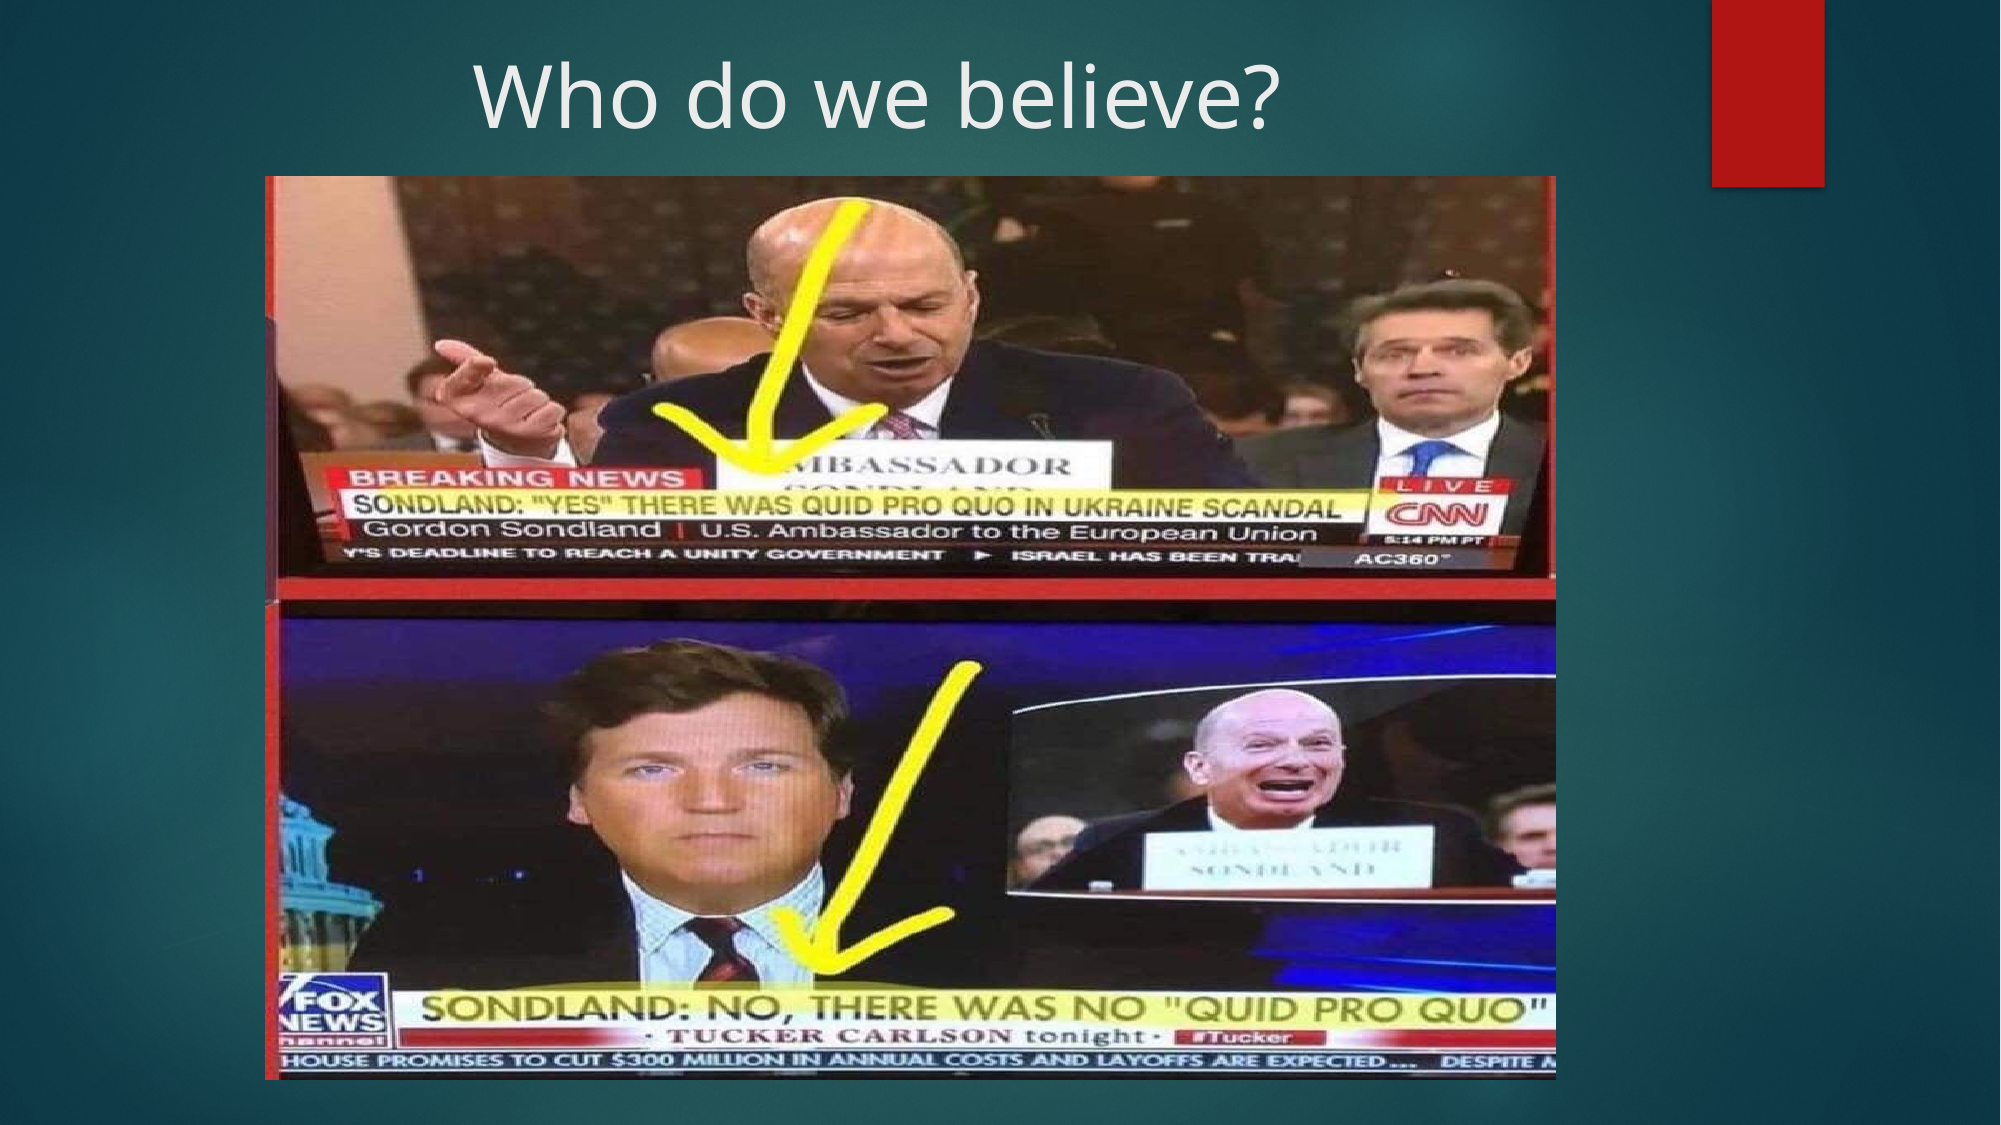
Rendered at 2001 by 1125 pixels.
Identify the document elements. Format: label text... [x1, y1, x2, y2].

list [265, 176, 1556, 1080]
title Who do we believe? [106, 33, 1649, 263]
picture [0, 0, 2001, 1125]
